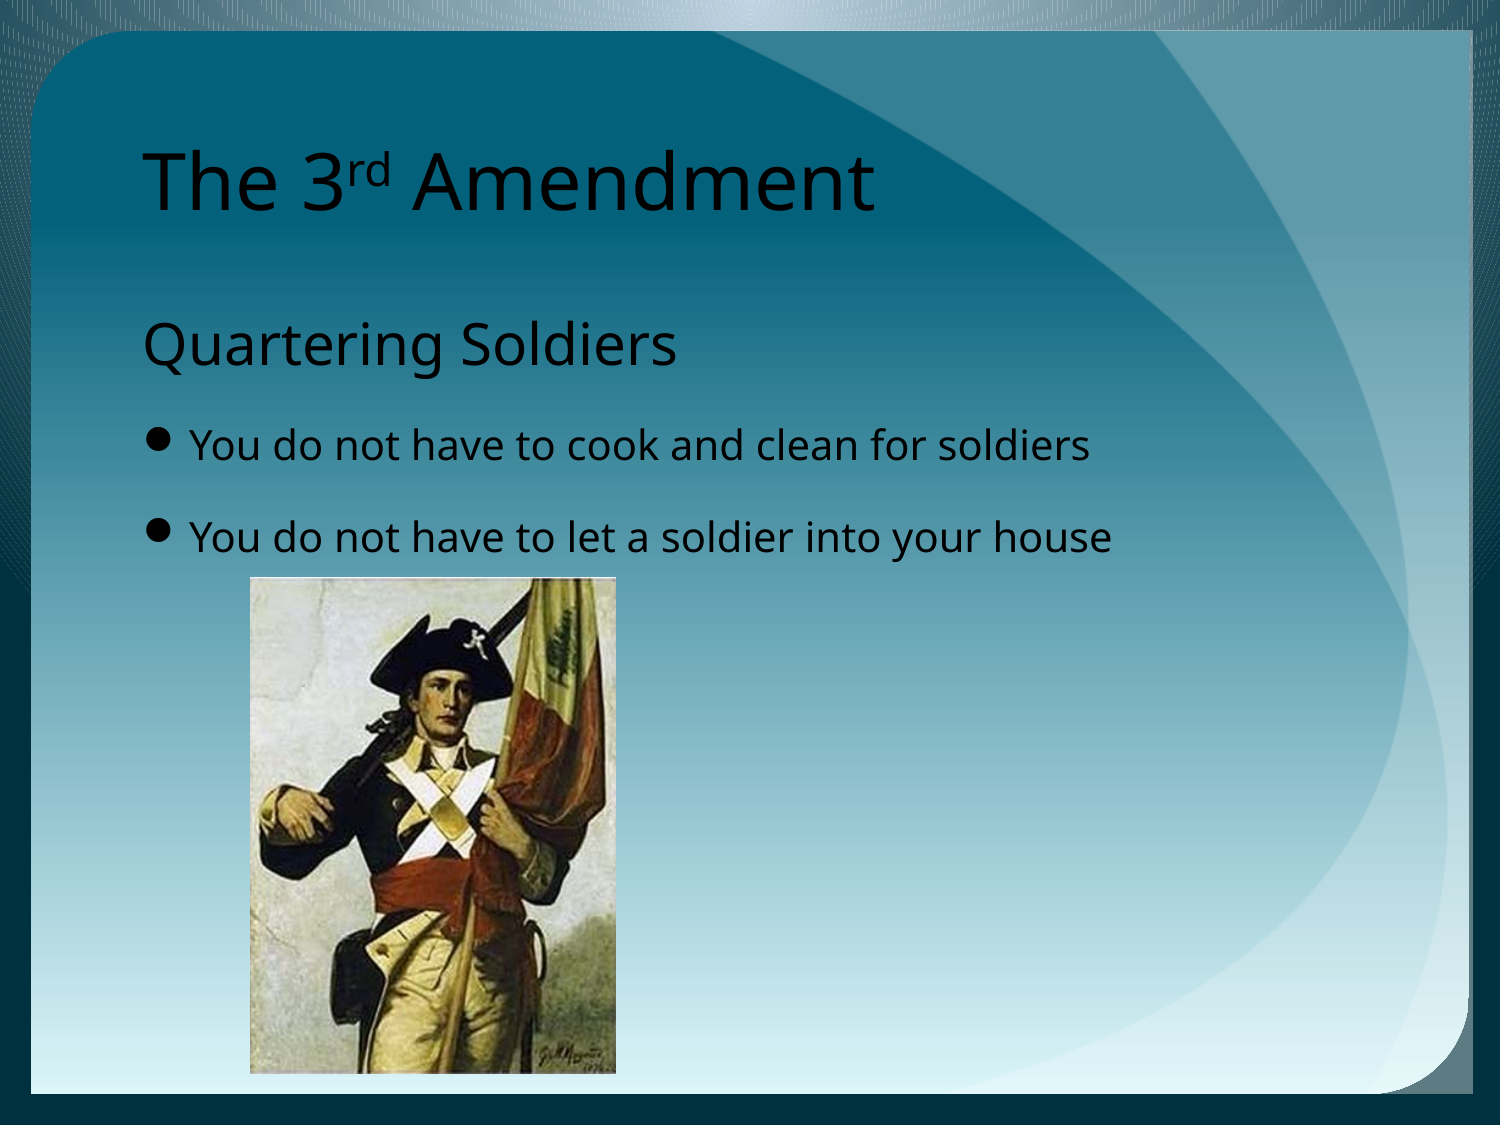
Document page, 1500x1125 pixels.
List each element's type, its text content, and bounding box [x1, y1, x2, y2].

title The 3rd Amendment [127, 62, 1372, 234]
picture [24, 30, 1473, 1093]
list Quartering Soldiers You do not have to cook and clean for soldiers You do not have to let a soldier into your house [127, 299, 1372, 991]
